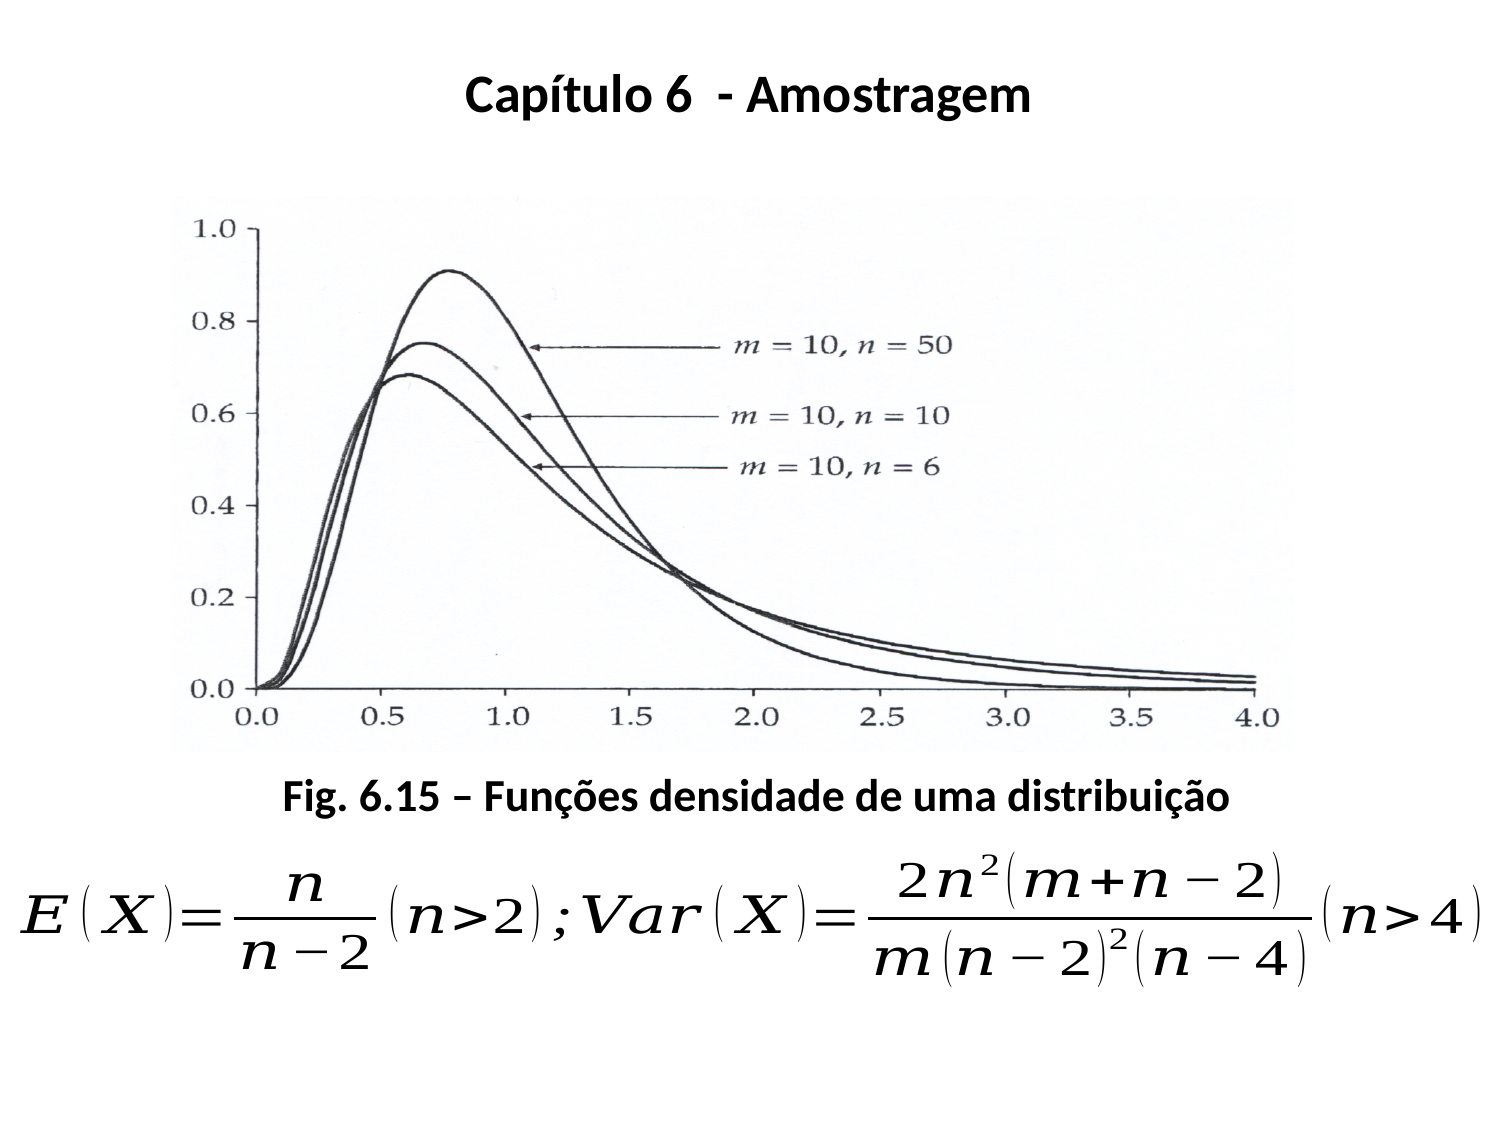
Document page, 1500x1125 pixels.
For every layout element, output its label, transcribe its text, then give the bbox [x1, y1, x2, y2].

title Capítulo 6 - Amostragem [75, 45, 1425, 138]
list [170, 196, 1294, 752]
